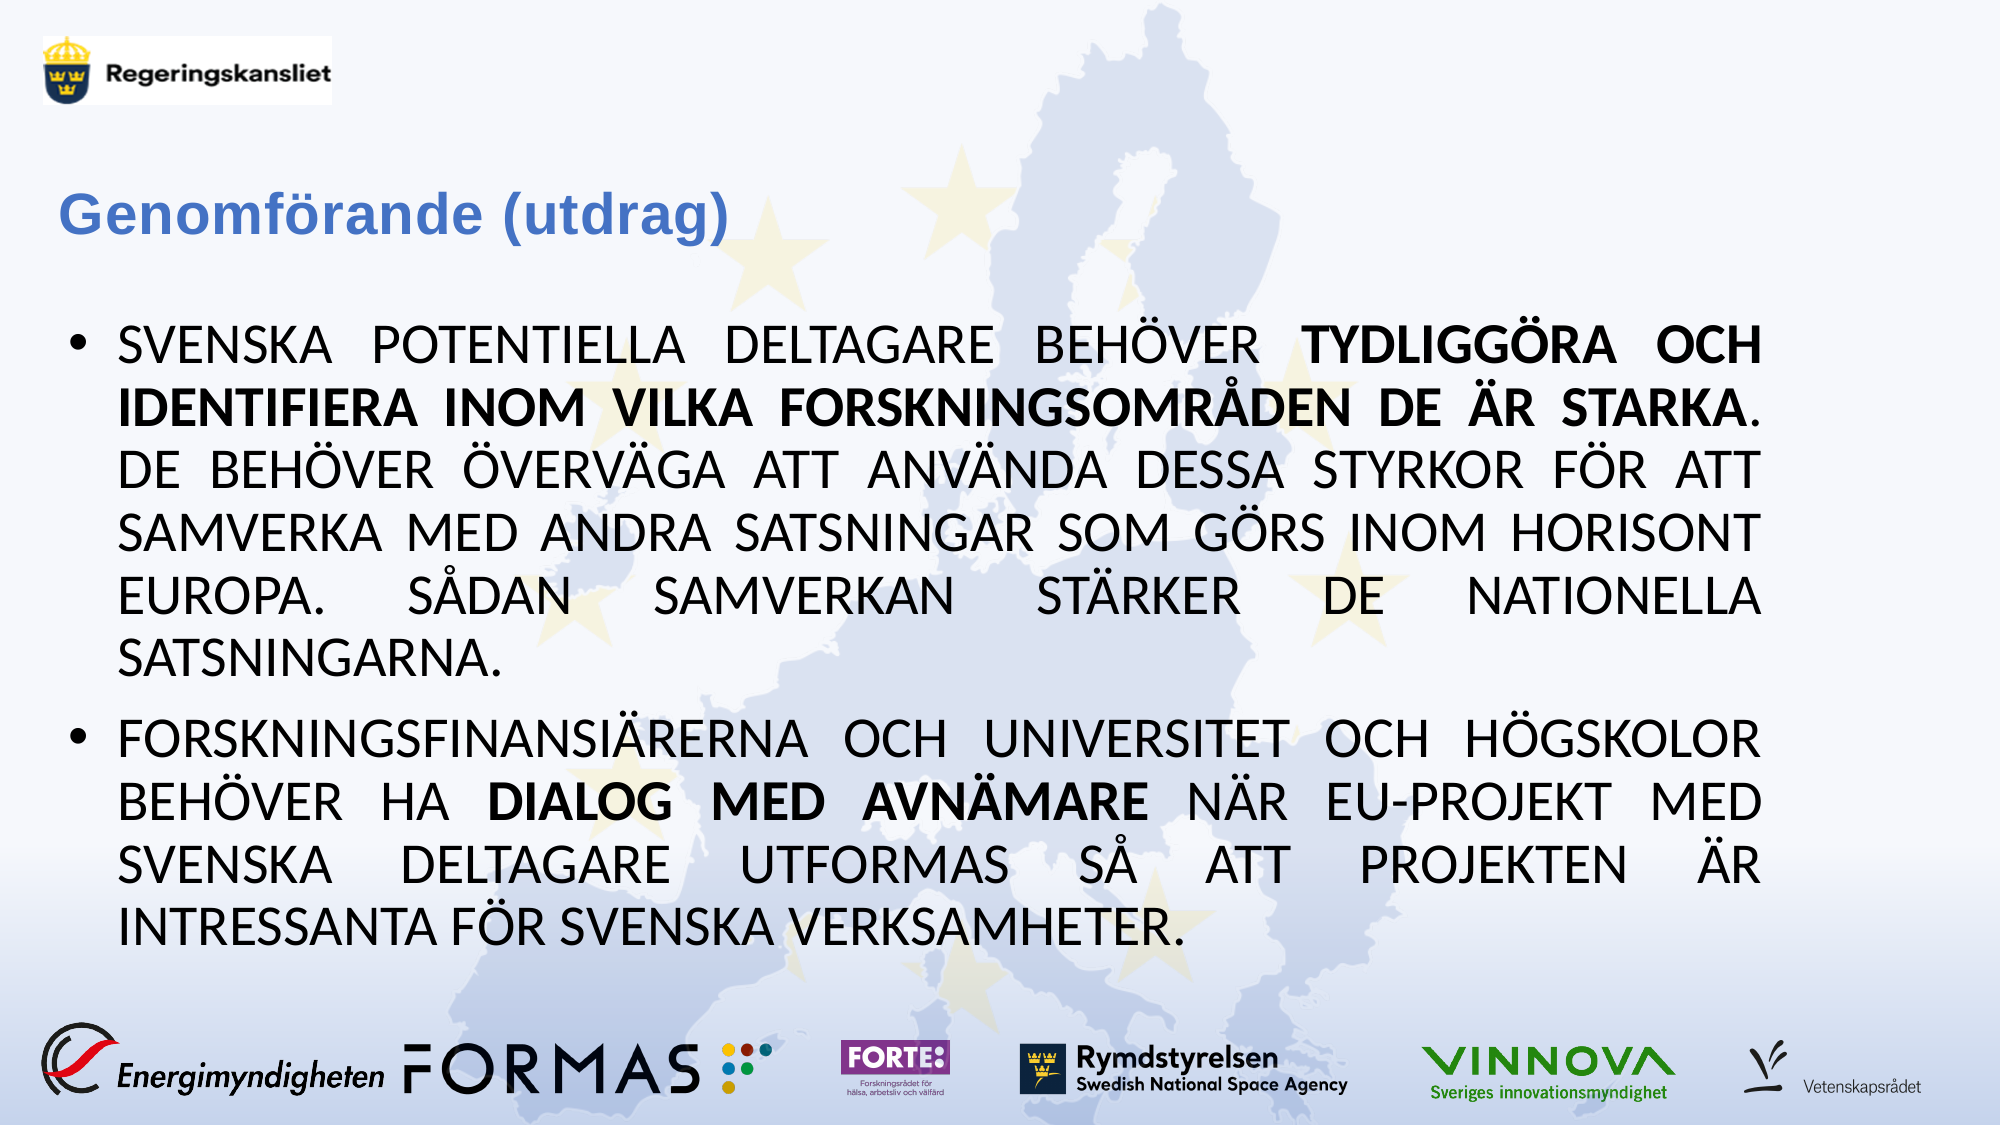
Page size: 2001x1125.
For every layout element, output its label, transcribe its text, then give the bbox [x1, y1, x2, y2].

title Genomförande (utdrag) [43, 155, 1826, 255]
picture [1017, 1040, 1353, 1096]
picture [402, 1041, 774, 1096]
picture [43, 36, 332, 105]
picture [841, 1040, 950, 1096]
picture [1421, 1046, 1676, 1102]
picture [41, 1022, 384, 1096]
picture [1744, 1040, 1921, 1096]
list Svenska potentiella deltagare behöver tydliggöra och identifiera inom vilka forskningsområden de är starka. De behöver överväga att använda dessa styrkor för att samverka med andra satsningar som görs inom Horisont Europa. Sådan samverkan stärker de nationella satsningarna. Forskningsfinansiärerna och universitet och högskolor behöver ha dialog med avnämare när EU-projekt med svenska deltagare utformas så att projekten är intressanta för svenska verksamheter. [53, 306, 1779, 970]
